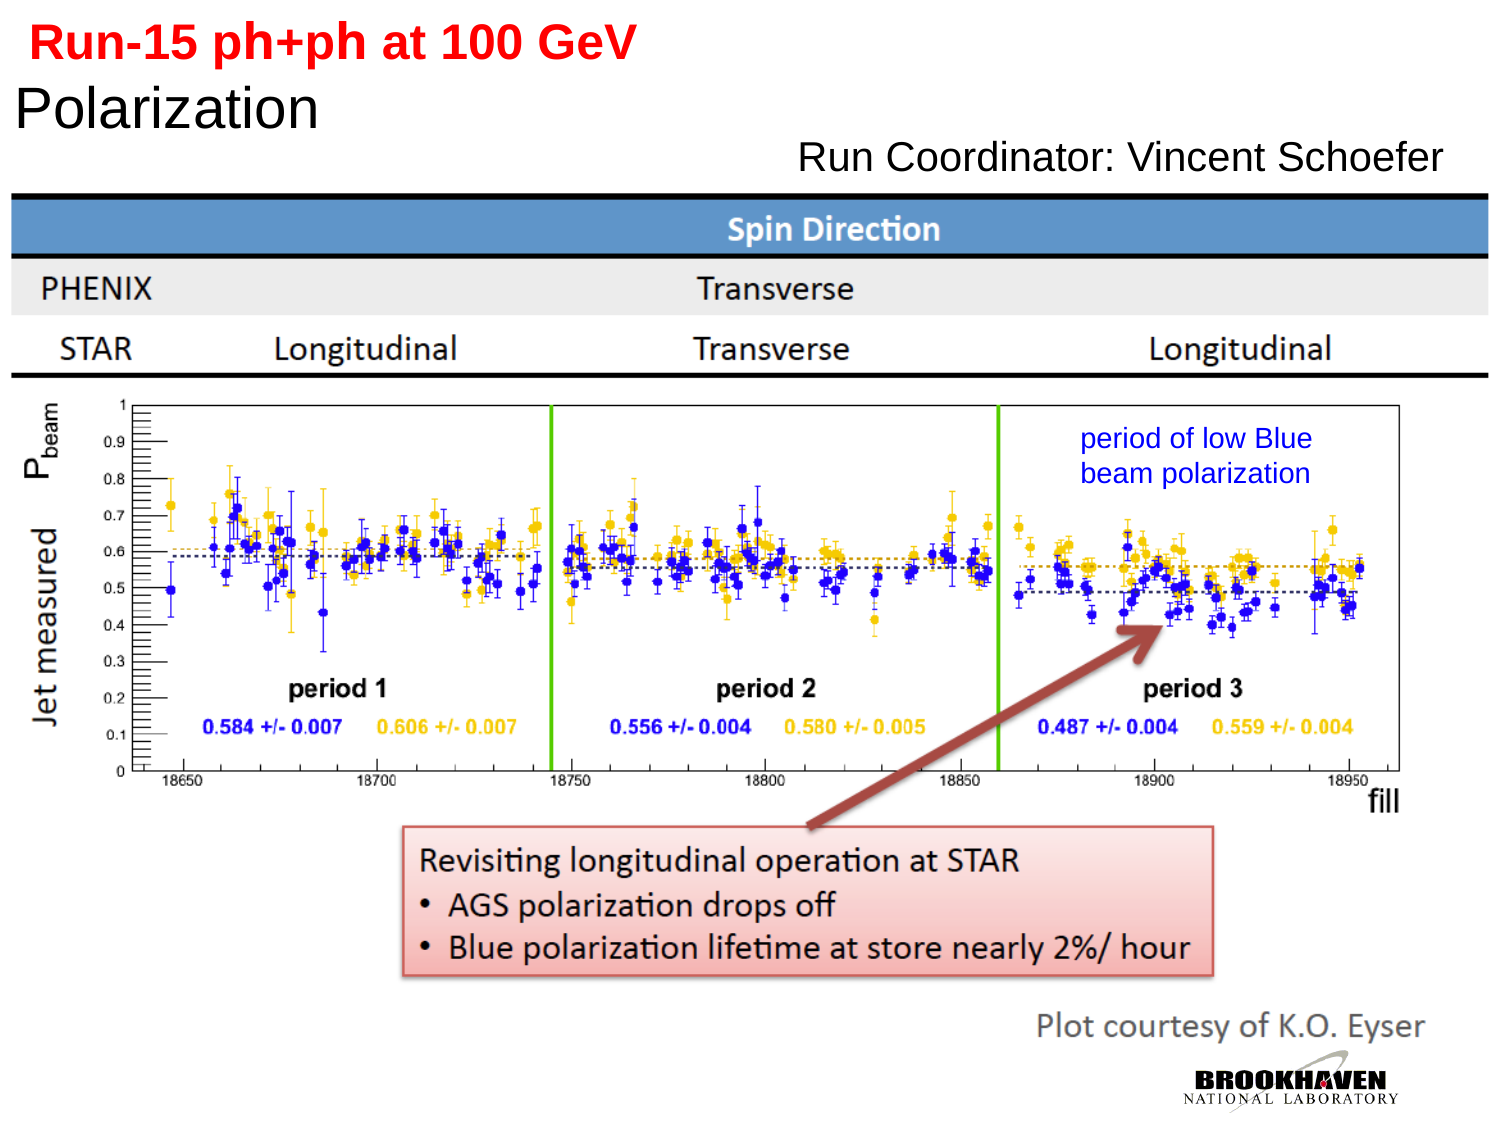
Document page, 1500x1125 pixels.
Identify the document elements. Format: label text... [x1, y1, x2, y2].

text_box Run Coordinator: Vincent Schoefer [782, 121, 1460, 184]
title Run-15 ph+ph at 100 GeV Polarization [0, 15, 1500, 135]
picture [0, 187, 1500, 1113]
